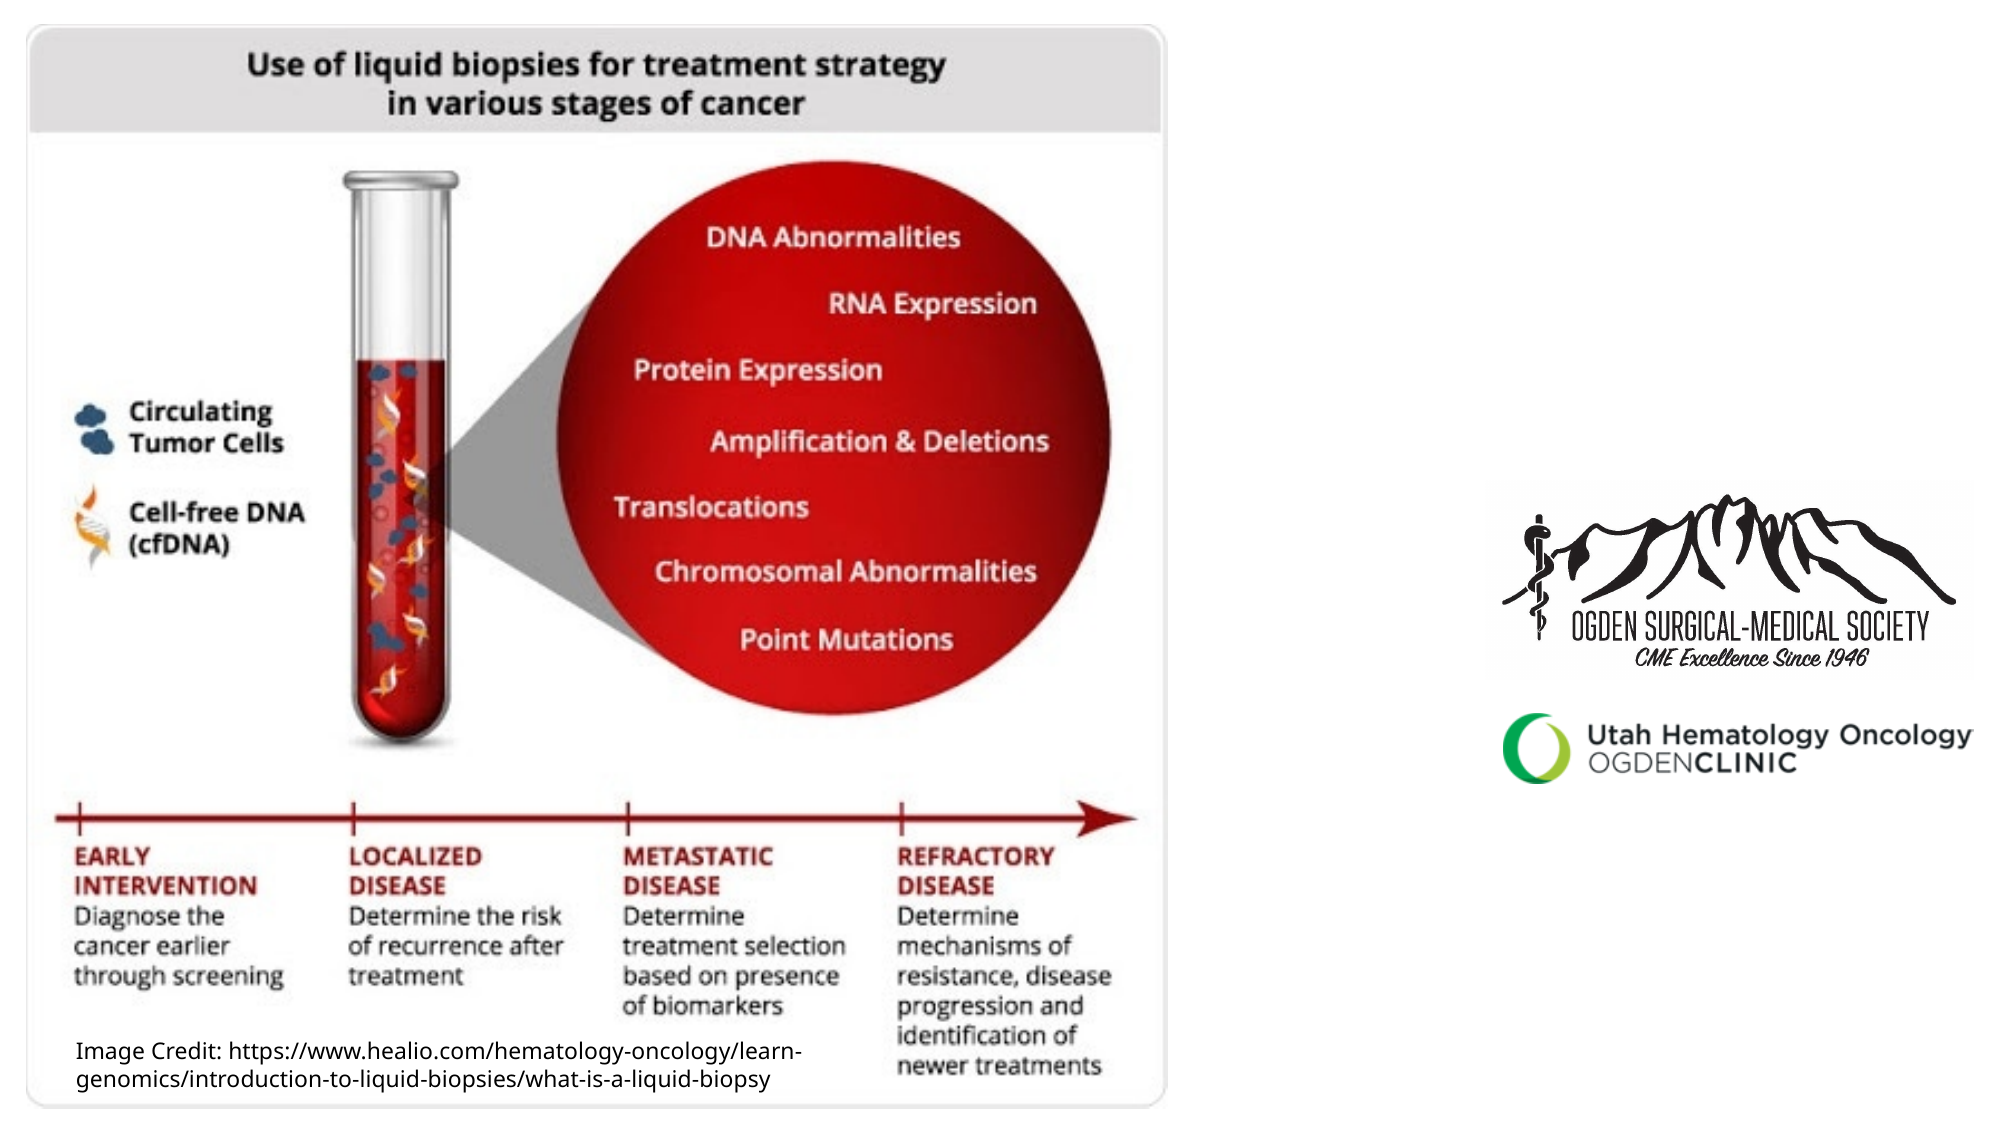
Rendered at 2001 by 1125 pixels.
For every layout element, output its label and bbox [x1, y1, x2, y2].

picture [1485, 480, 1974, 680]
picture [26, 24, 1168, 1109]
picture [1503, 713, 1974, 784]
